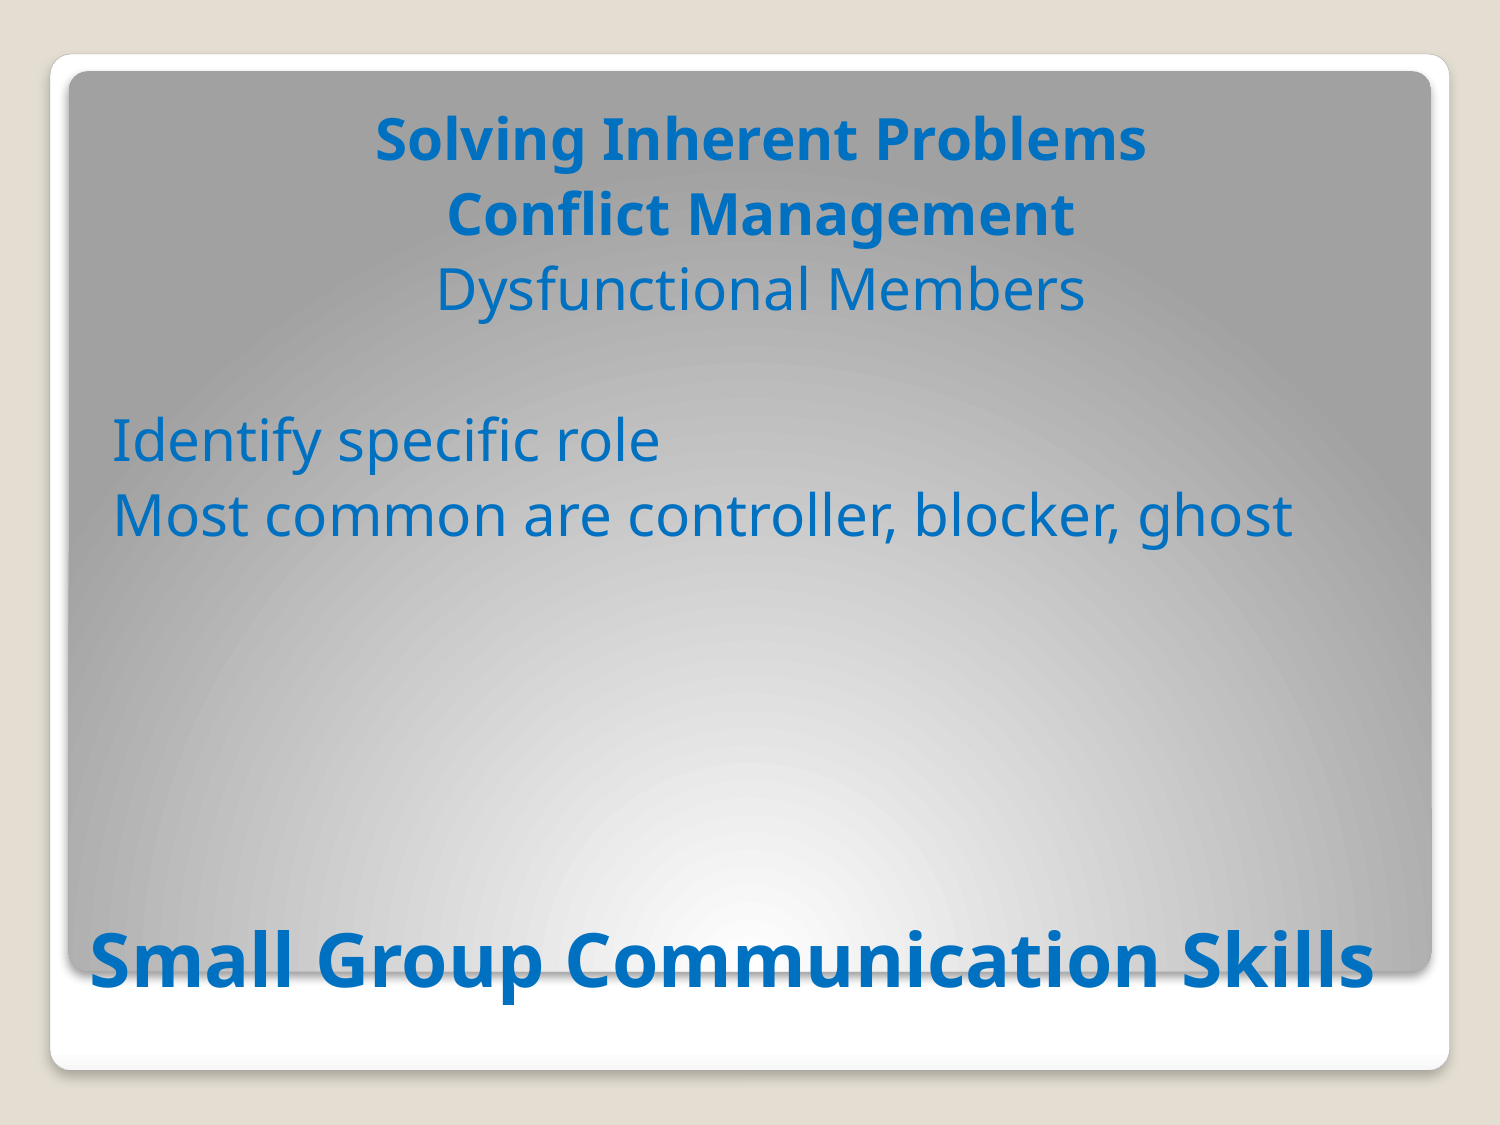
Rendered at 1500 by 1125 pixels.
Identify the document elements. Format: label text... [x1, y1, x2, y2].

title Small Group Communication Skills [75, 837, 1418, 1010]
list Solving Inherent Problems Conflict Management Dysfunctional Members Identify specific role Most common are controller, blocker, ghost [82, 86, 1425, 774]
